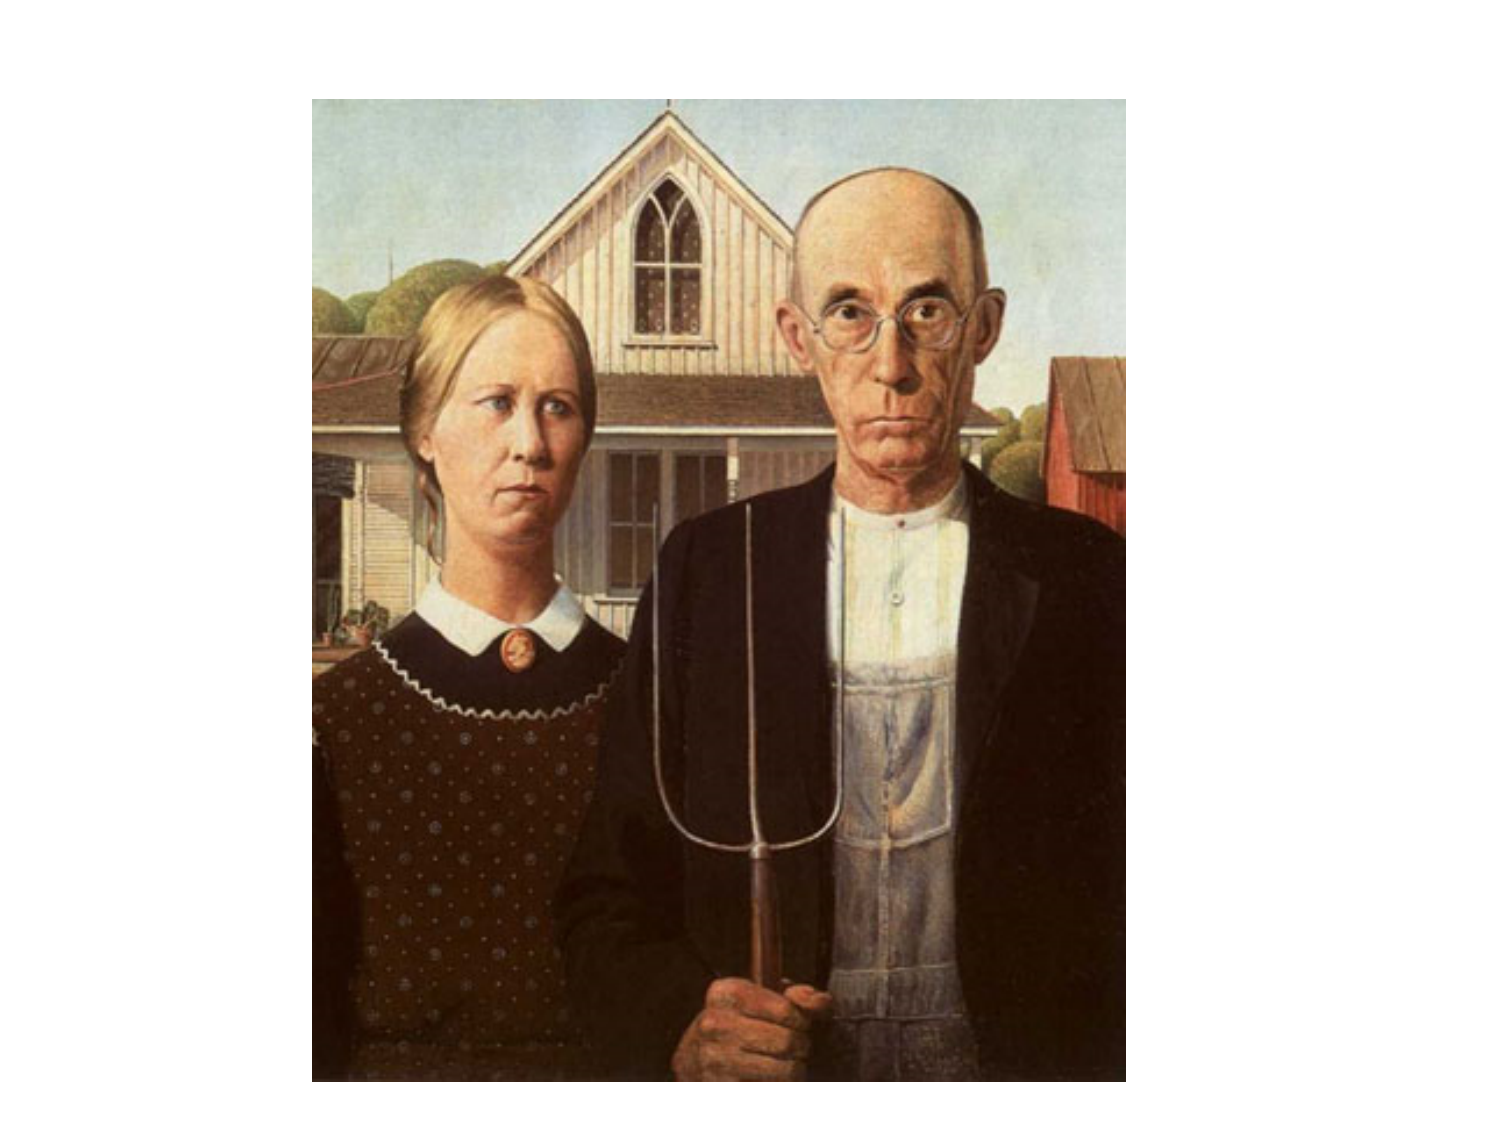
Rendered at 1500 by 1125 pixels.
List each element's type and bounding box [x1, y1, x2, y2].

picture [312, 99, 1126, 1083]
